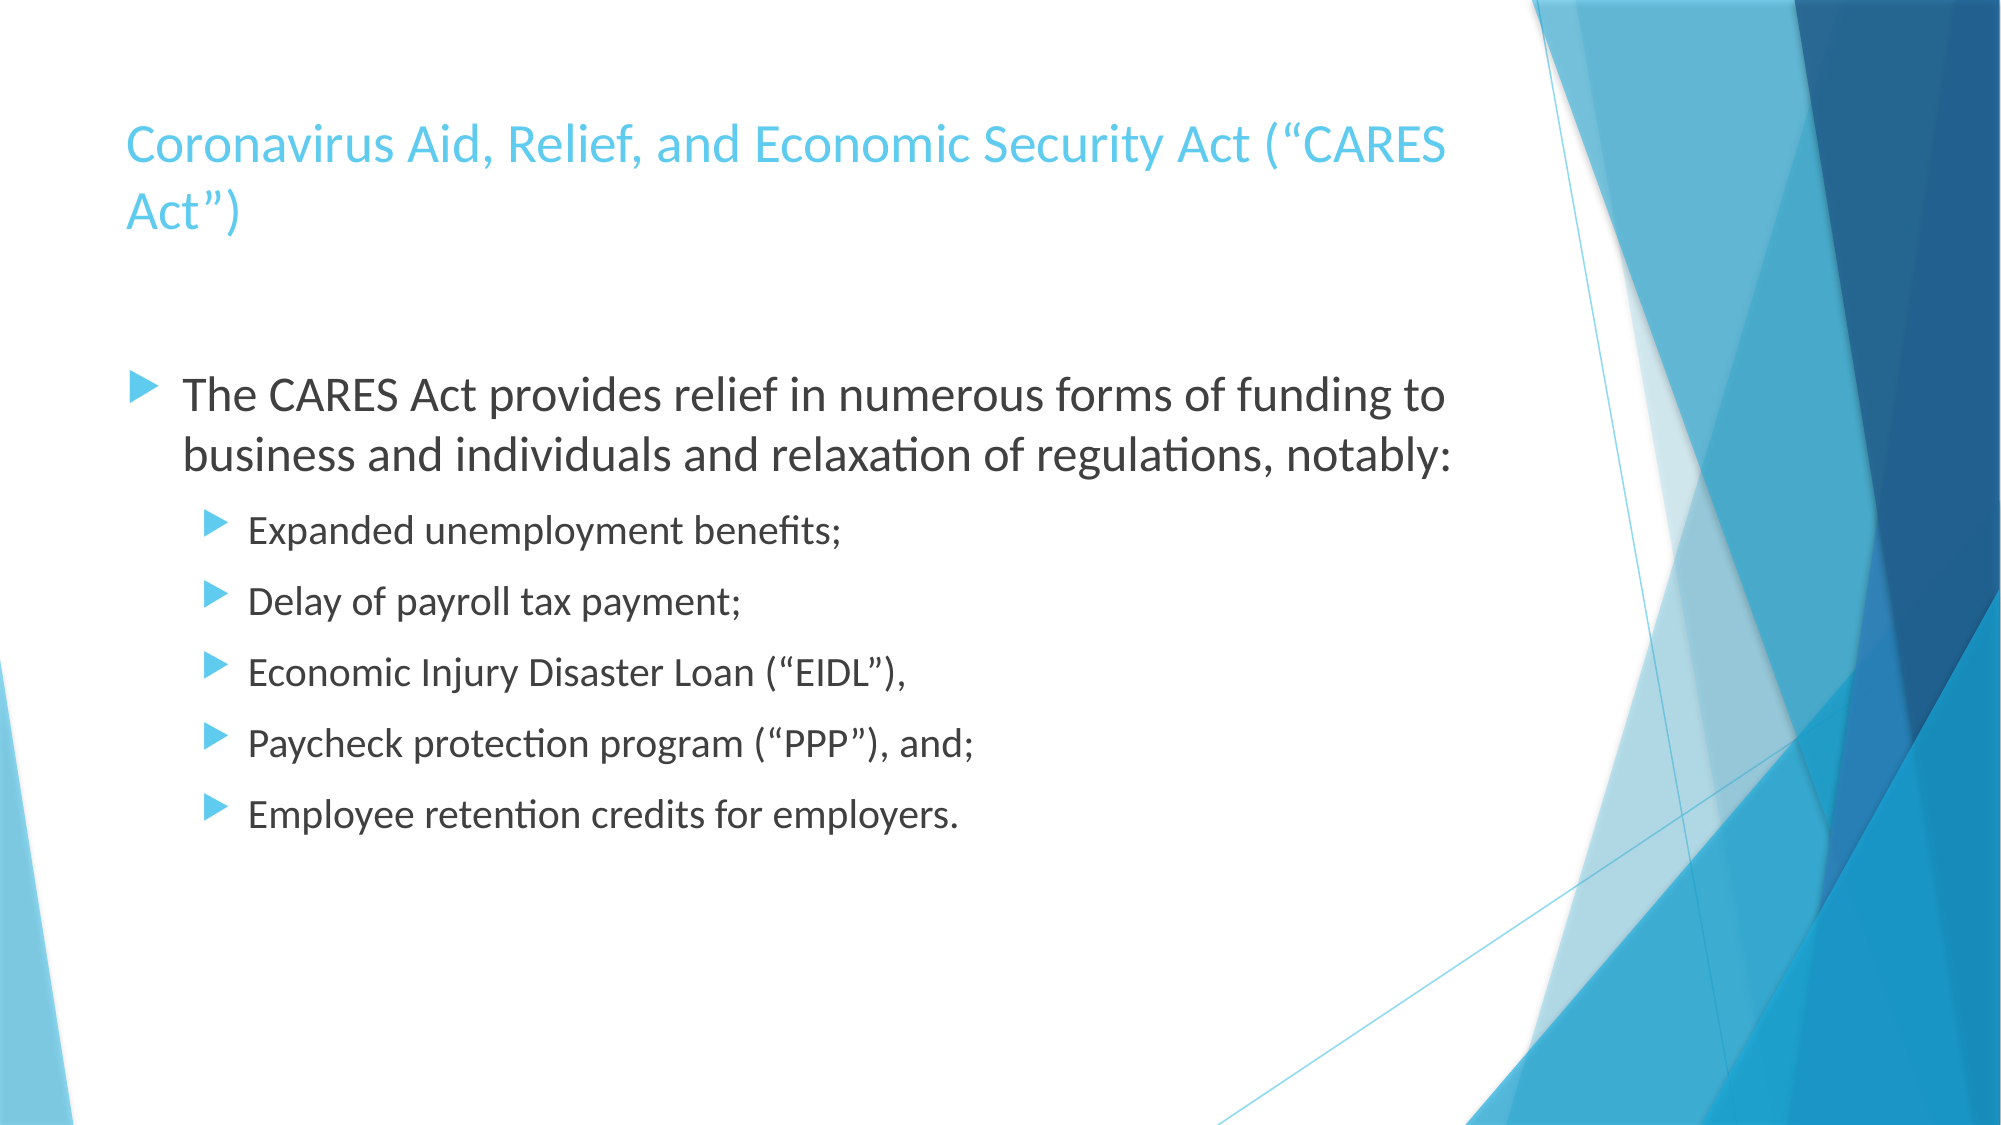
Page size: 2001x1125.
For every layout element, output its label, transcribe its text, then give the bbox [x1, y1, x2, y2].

list The CARES Act provides relief in numerous forms of funding to business and individuals and relaxation of regulations, notably: Expanded unemployment benefits; Delay of payroll tax payment; Economic Injury Disaster Loan (“EIDL”), Paycheck protection program (“PPP”), and; Employee retention credits for employers. [111, 354, 1522, 992]
title Coronavirus Aid, Relief, and Economic Security Act (“CARES Act”) [111, 99, 1522, 317]
